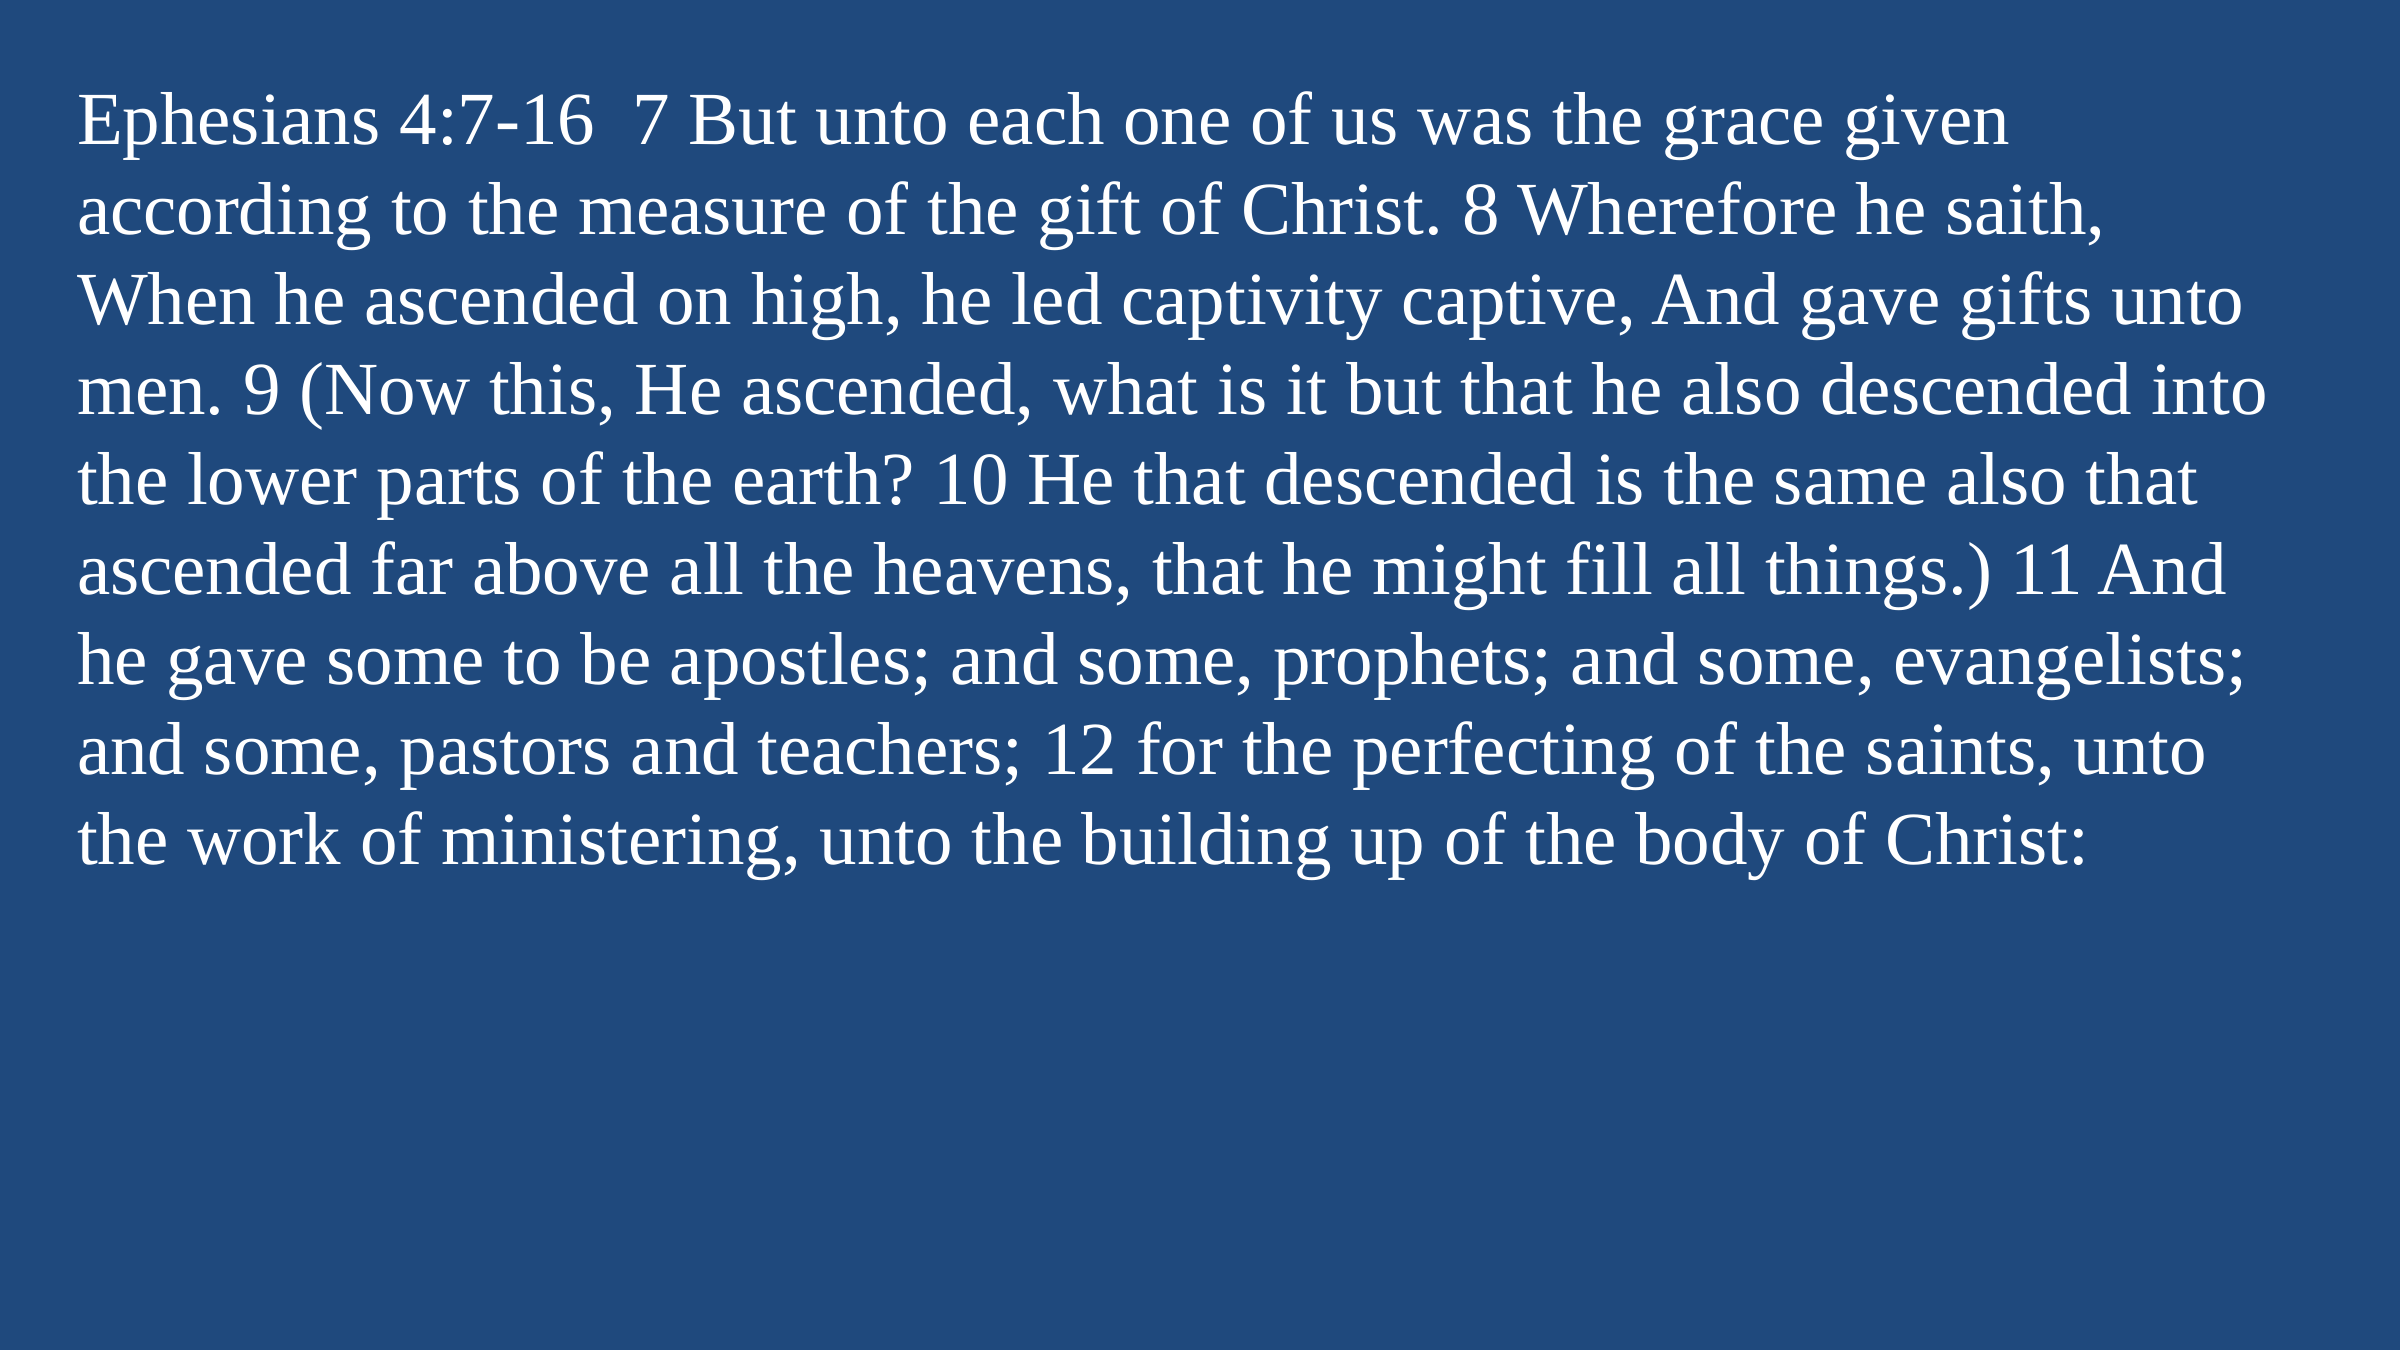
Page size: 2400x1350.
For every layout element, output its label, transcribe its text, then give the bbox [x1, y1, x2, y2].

text_box Ephesians 4:7-16 7 But unto each one of us was the grace given according to the measure of the gift of Christ. 8 Wherefore he saith, When he ascended on high, he led captivity captive, And gave gifts unto men. 9 (Now this, He ascended, what is it but that he also descended into the lower parts of the earth? 10 He that descended is the same also that ascended far above all the heavens, that he might fill all things.) 11 And he gave some to be apostles; and some, prophets; and some, evangelists; and some, pastors and teachers; 12 for the perfecting of the saints, unto the work of ministering, unto the building up of the body of Christ: [62, 62, 2300, 888]
